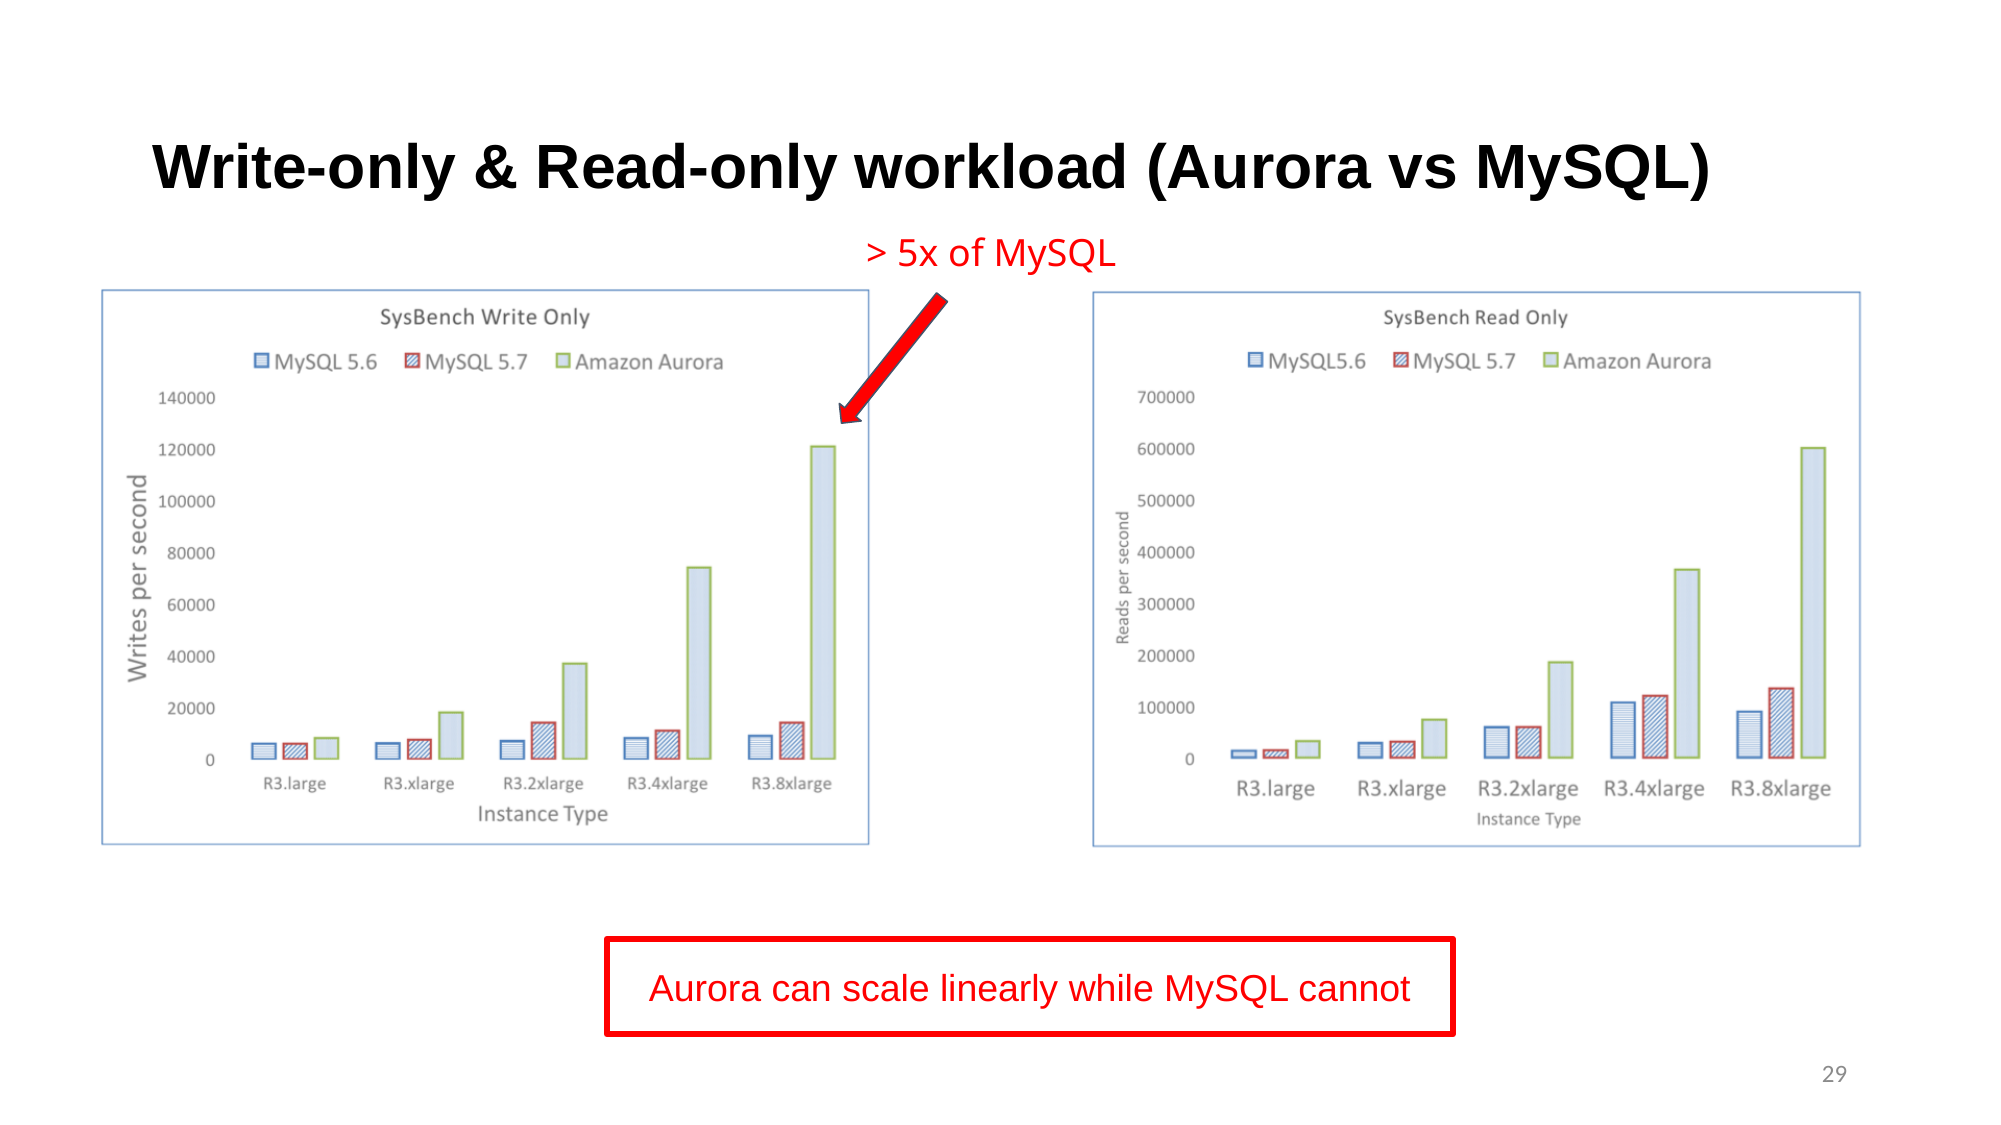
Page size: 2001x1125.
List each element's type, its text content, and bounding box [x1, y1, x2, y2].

picture [89, 277, 892, 863]
text_box Aurora can scale linearly while MySQL cannot [606, 938, 1453, 1035]
picture [1078, 277, 1875, 863]
slide_number 29 [1412, 1042, 1863, 1103]
text_box > 5x of MySQL [851, 214, 1209, 282]
title Write-only & Read-only workload (Aurora vs MySQL) [137, 59, 1863, 277]
text_box [892, 292, 948, 372]
